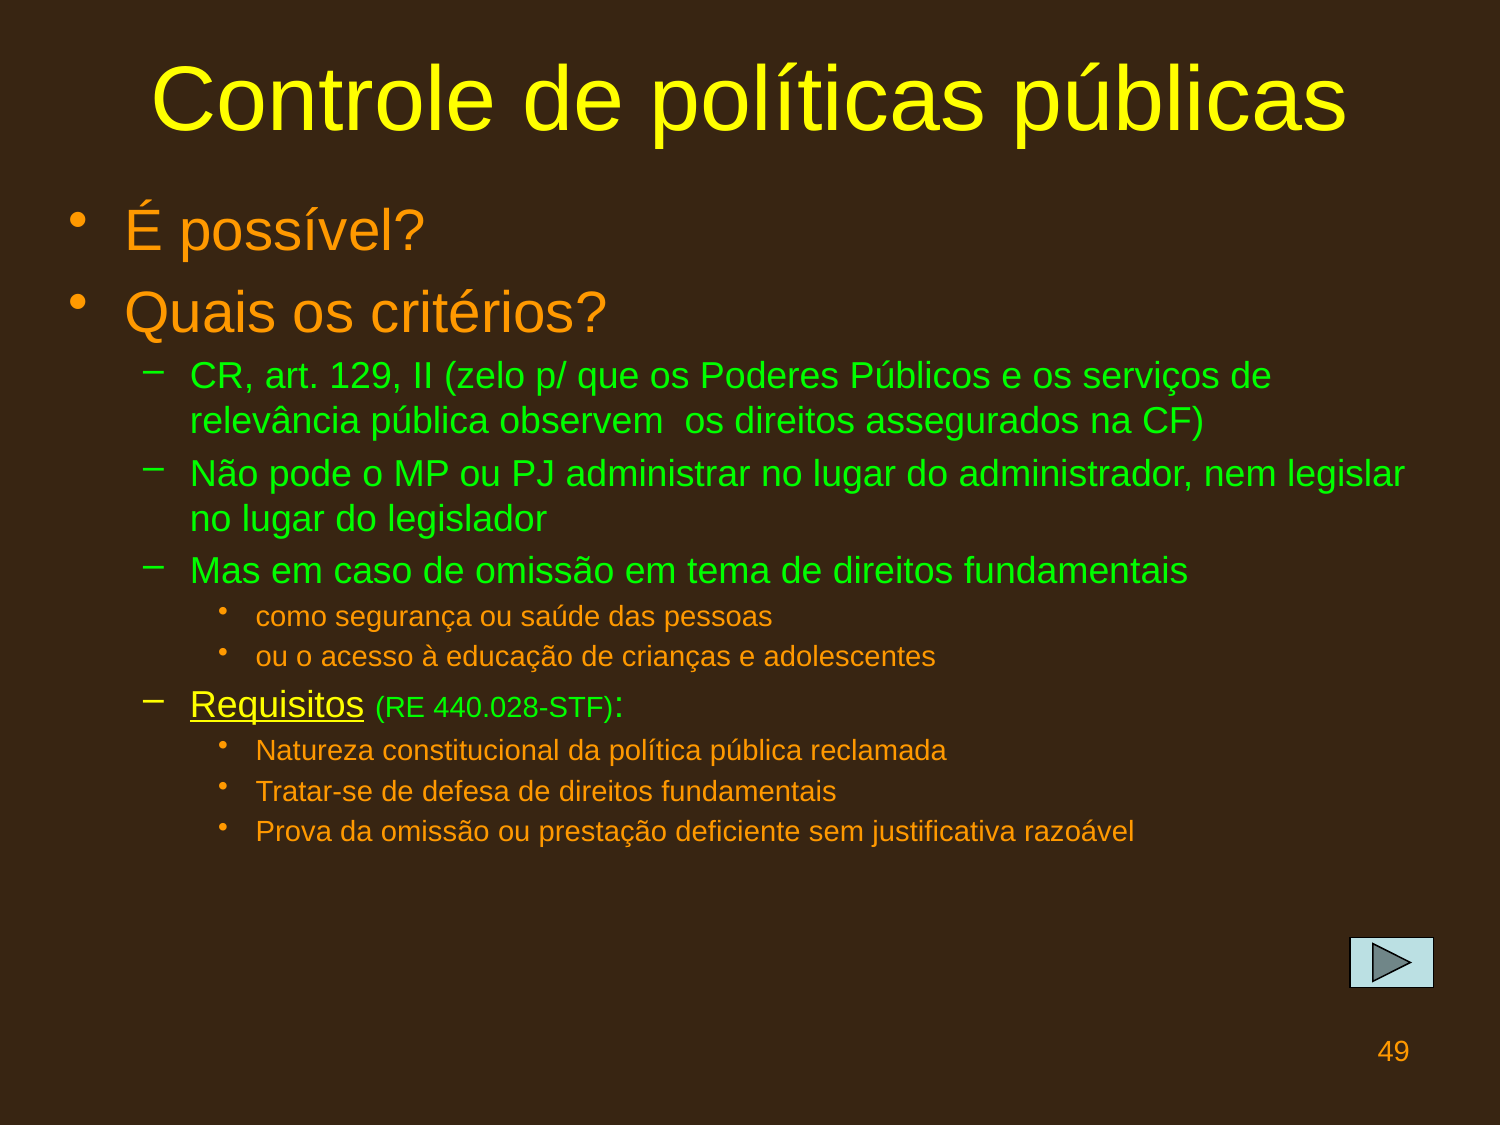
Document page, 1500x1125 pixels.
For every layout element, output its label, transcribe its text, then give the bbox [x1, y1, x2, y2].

slide_number 49 [1074, 1024, 1426, 1103]
title Controle de políticas públicas [75, 22, 1425, 165]
text_box [1349, 937, 1434, 988]
list É possível? Quais os critérios? CR, art. 129, II (zelo p/ que os Poderes Públicos e os serviços de relevância pública observem os direitos assegurados na CF) Não pode o MP ou PJ administrar no lugar do administrador, nem legislar no lugar do legislador Mas em caso de omissão em tema de direitos fundamentais como segurança ou saúde das pessoas ou o acesso à educação de crianças e adolescentes Requisitos (RE 440.028-STF): Natureza constitucional da política pública reclamada Tratar-se de defesa de direitos fundamentais Prova da omissão ou prestação deficiente sem justificativa razoável [53, 184, 1425, 1005]
